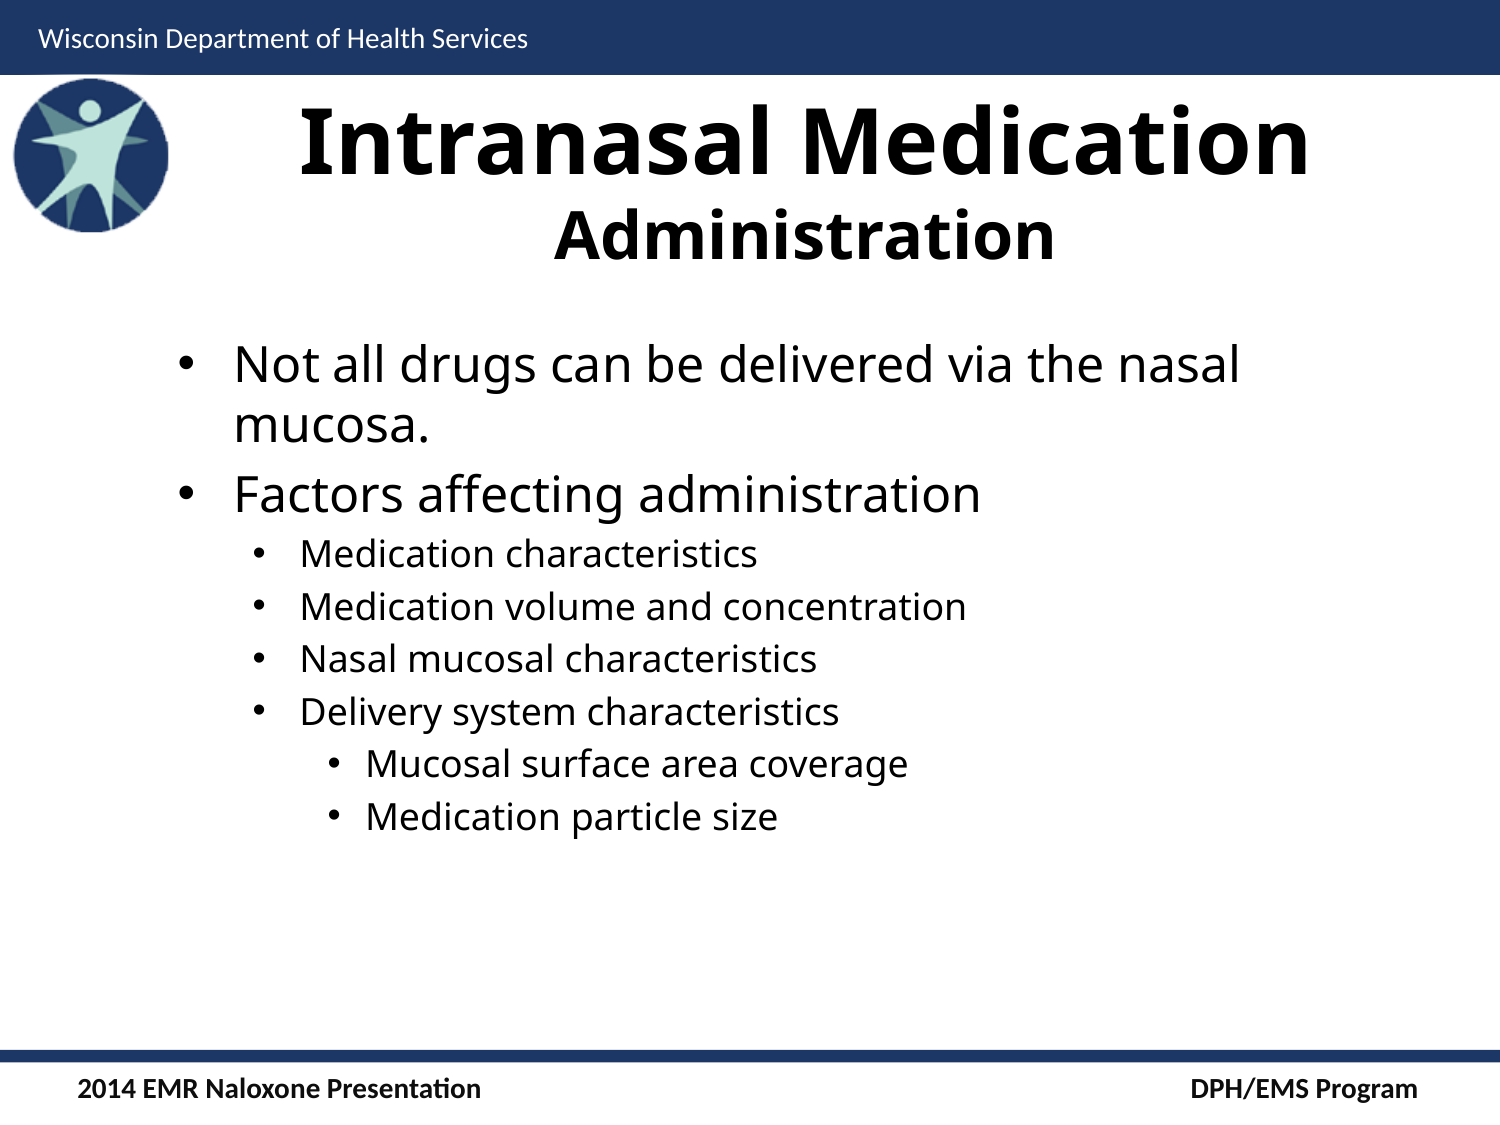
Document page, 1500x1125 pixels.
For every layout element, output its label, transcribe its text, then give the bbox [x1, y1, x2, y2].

picture [10, 74, 175, 239]
list Not all drugs can be delivered via the nasal mucosa. Factors affecting administration Medication characteristics Medication volume and concentration Nasal mucosal characteristics Delivery system characteristics Mucosal surface area coverage Medication particle size [162, 324, 1425, 1075]
title Intranasal Medication Administration [187, 92, 1425, 263]
